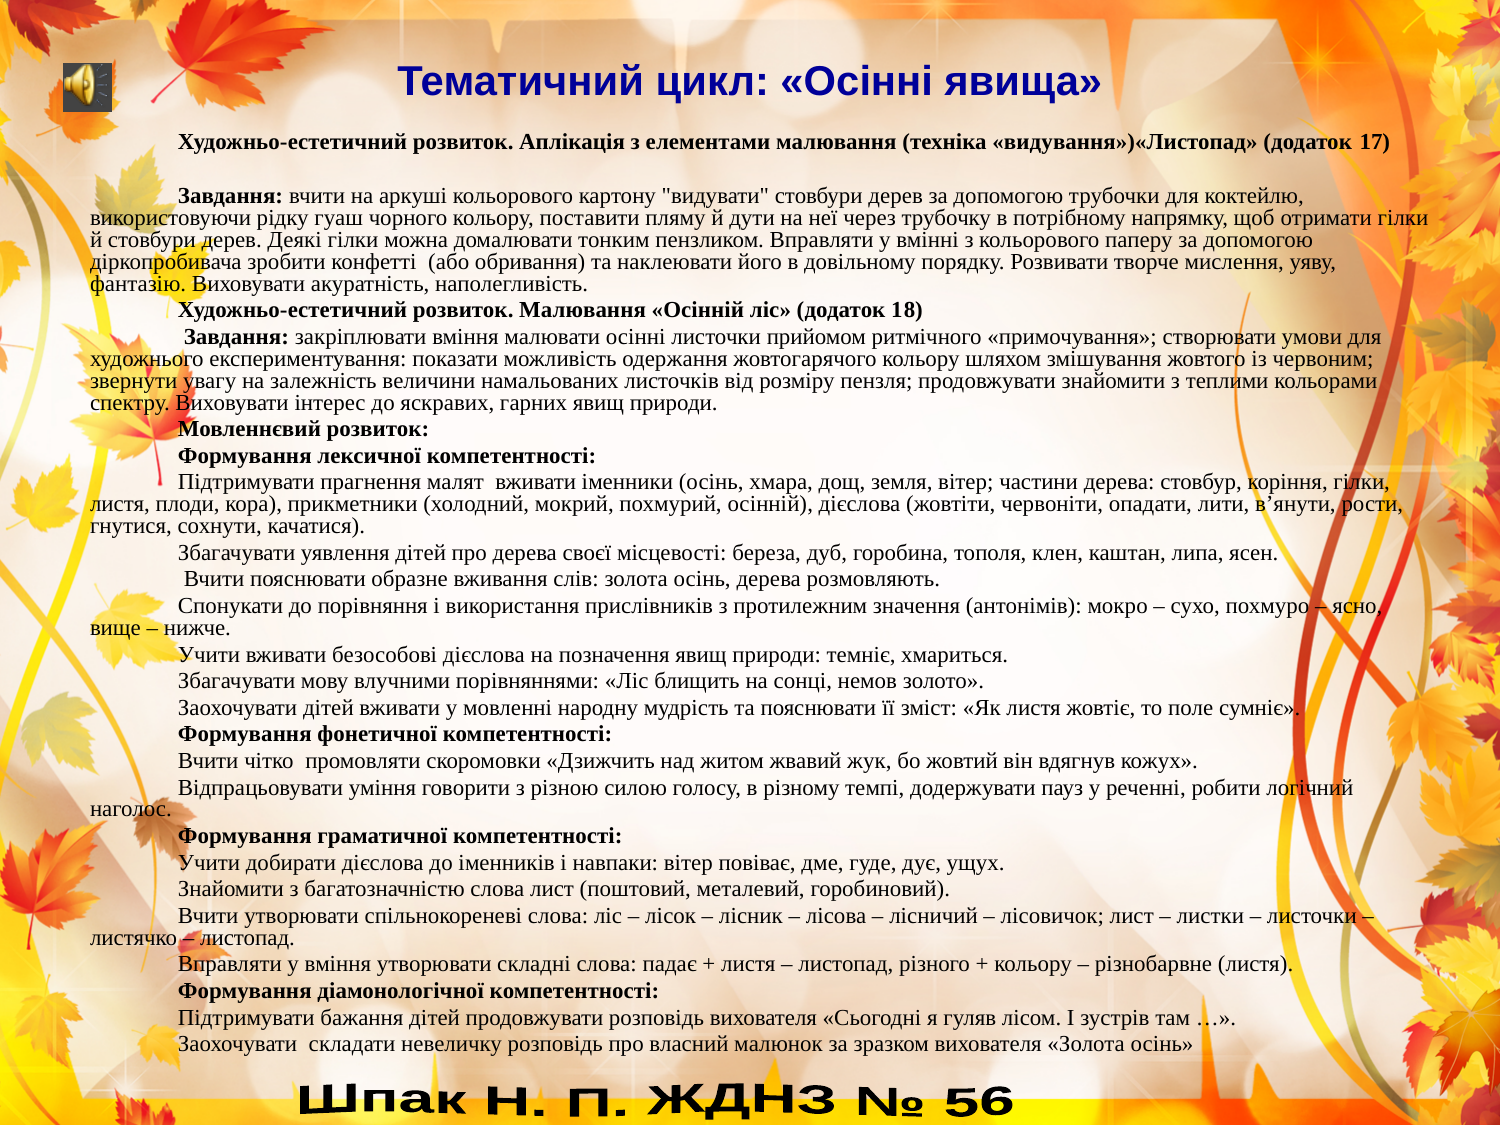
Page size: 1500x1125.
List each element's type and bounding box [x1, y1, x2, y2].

list [62, 62, 113, 113]
picture [0, 0, 1500, 1125]
